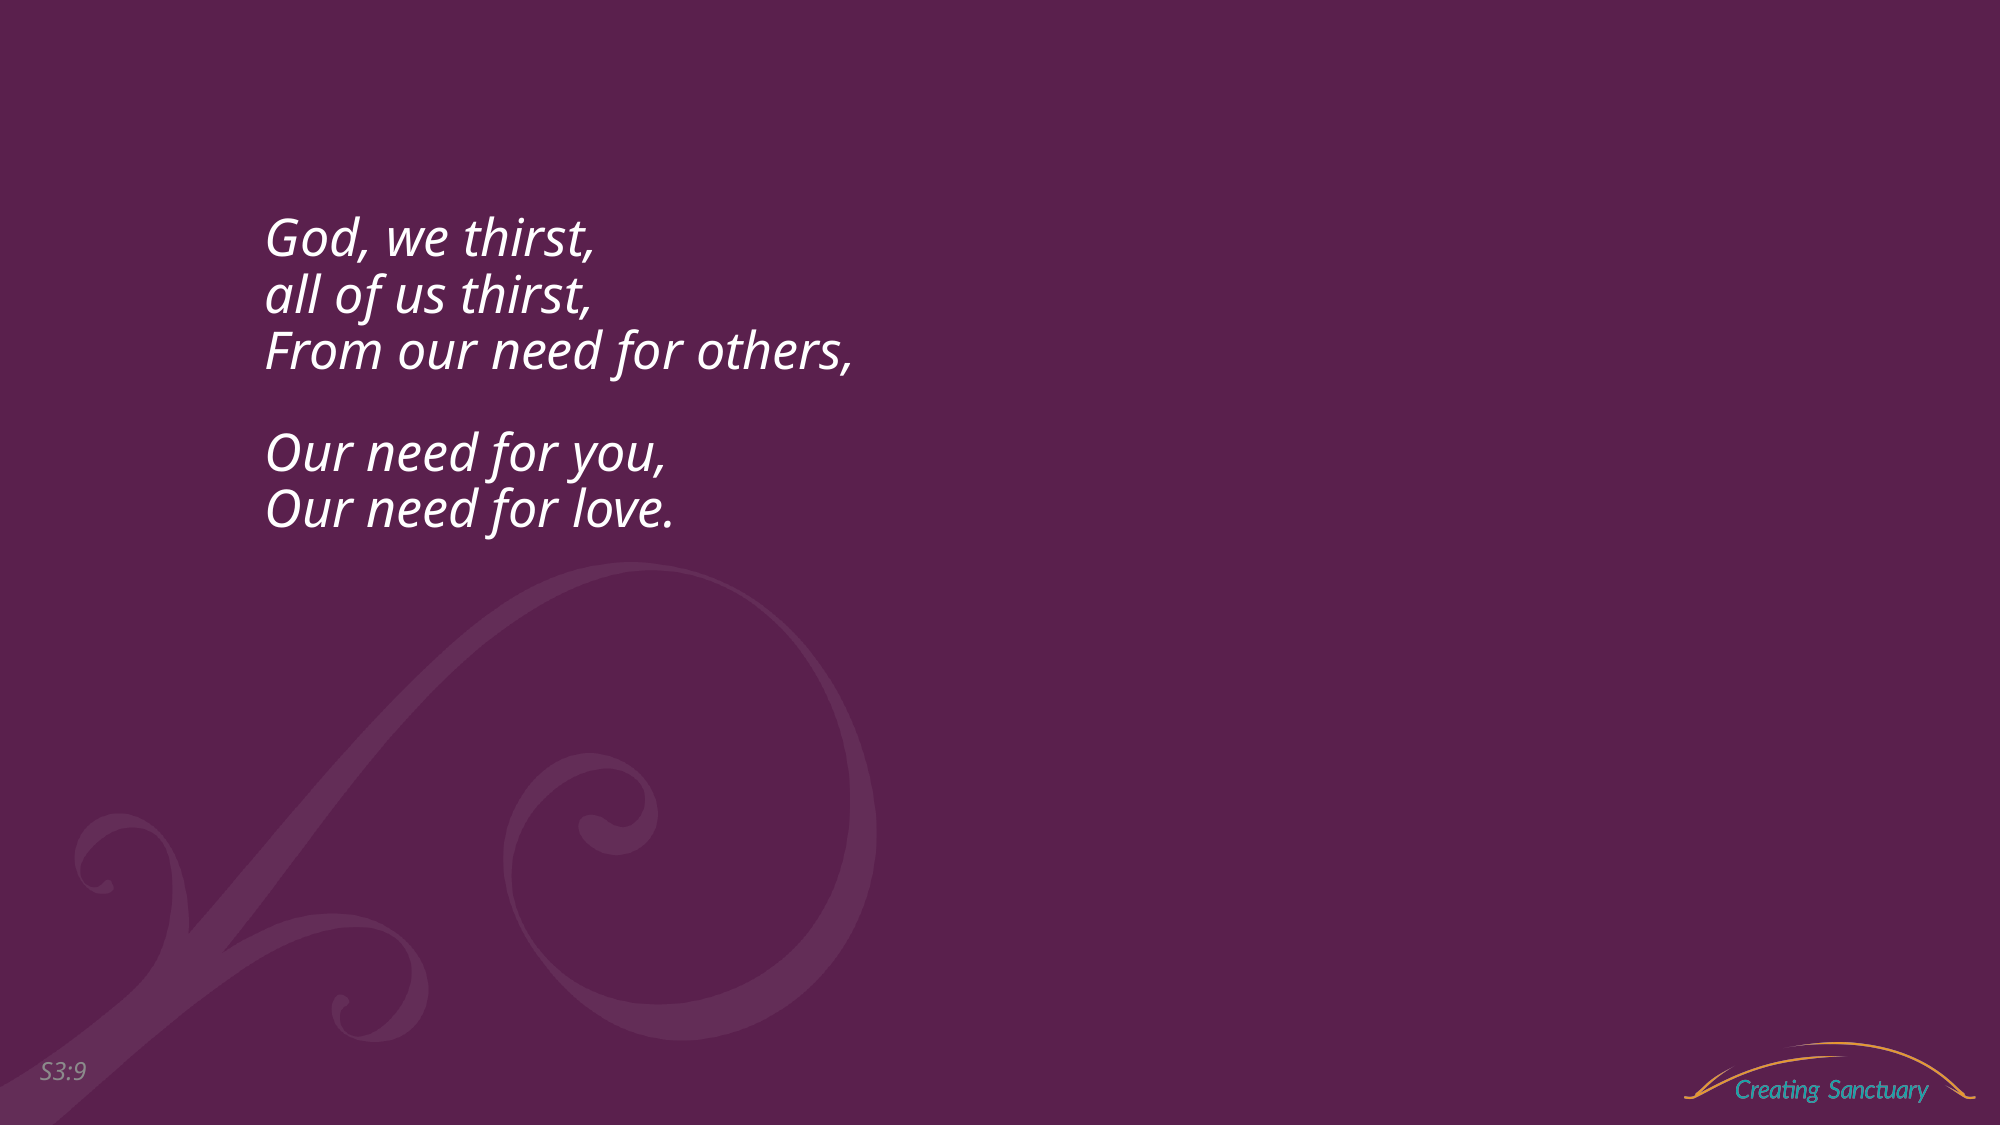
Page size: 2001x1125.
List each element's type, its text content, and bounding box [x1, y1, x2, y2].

subtitle God, we thirst, all of us thirst, From our need for others, Our need for you, Our need for love. [249, 204, 1873, 1088]
picture [1684, 1042, 1976, 1103]
slide_number S3:8 [24, 1042, 475, 1103]
